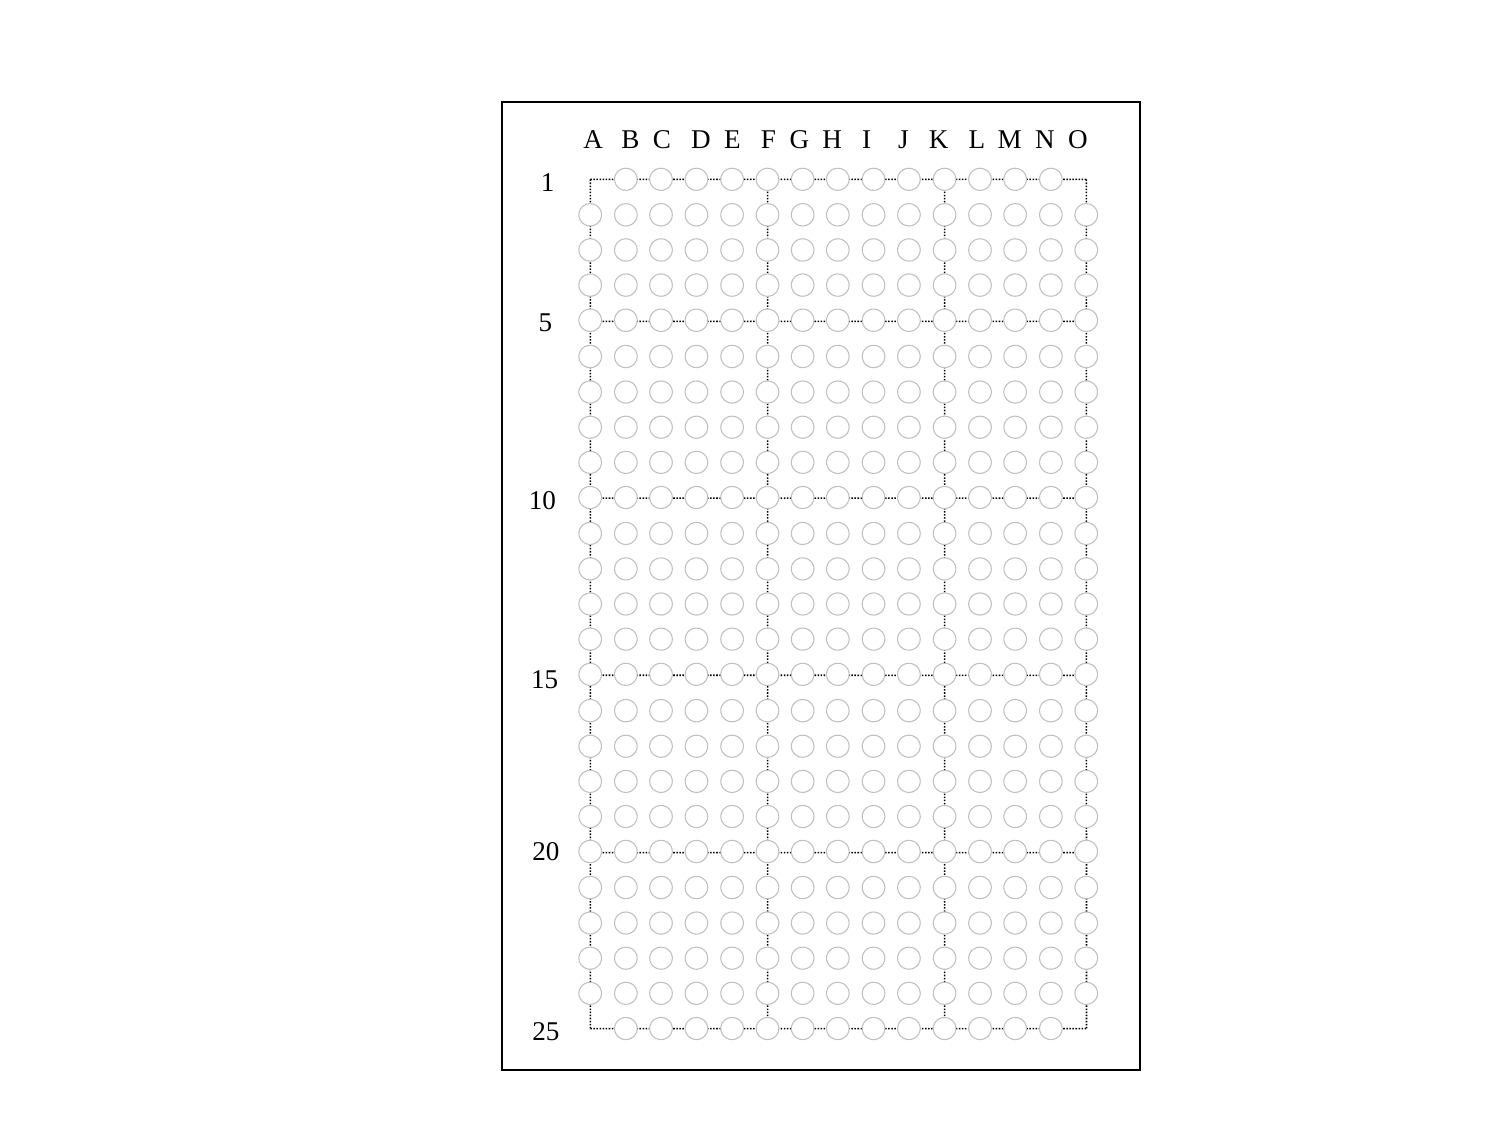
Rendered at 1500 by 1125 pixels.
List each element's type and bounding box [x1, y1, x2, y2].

text_box [501, 101, 1140, 1071]
